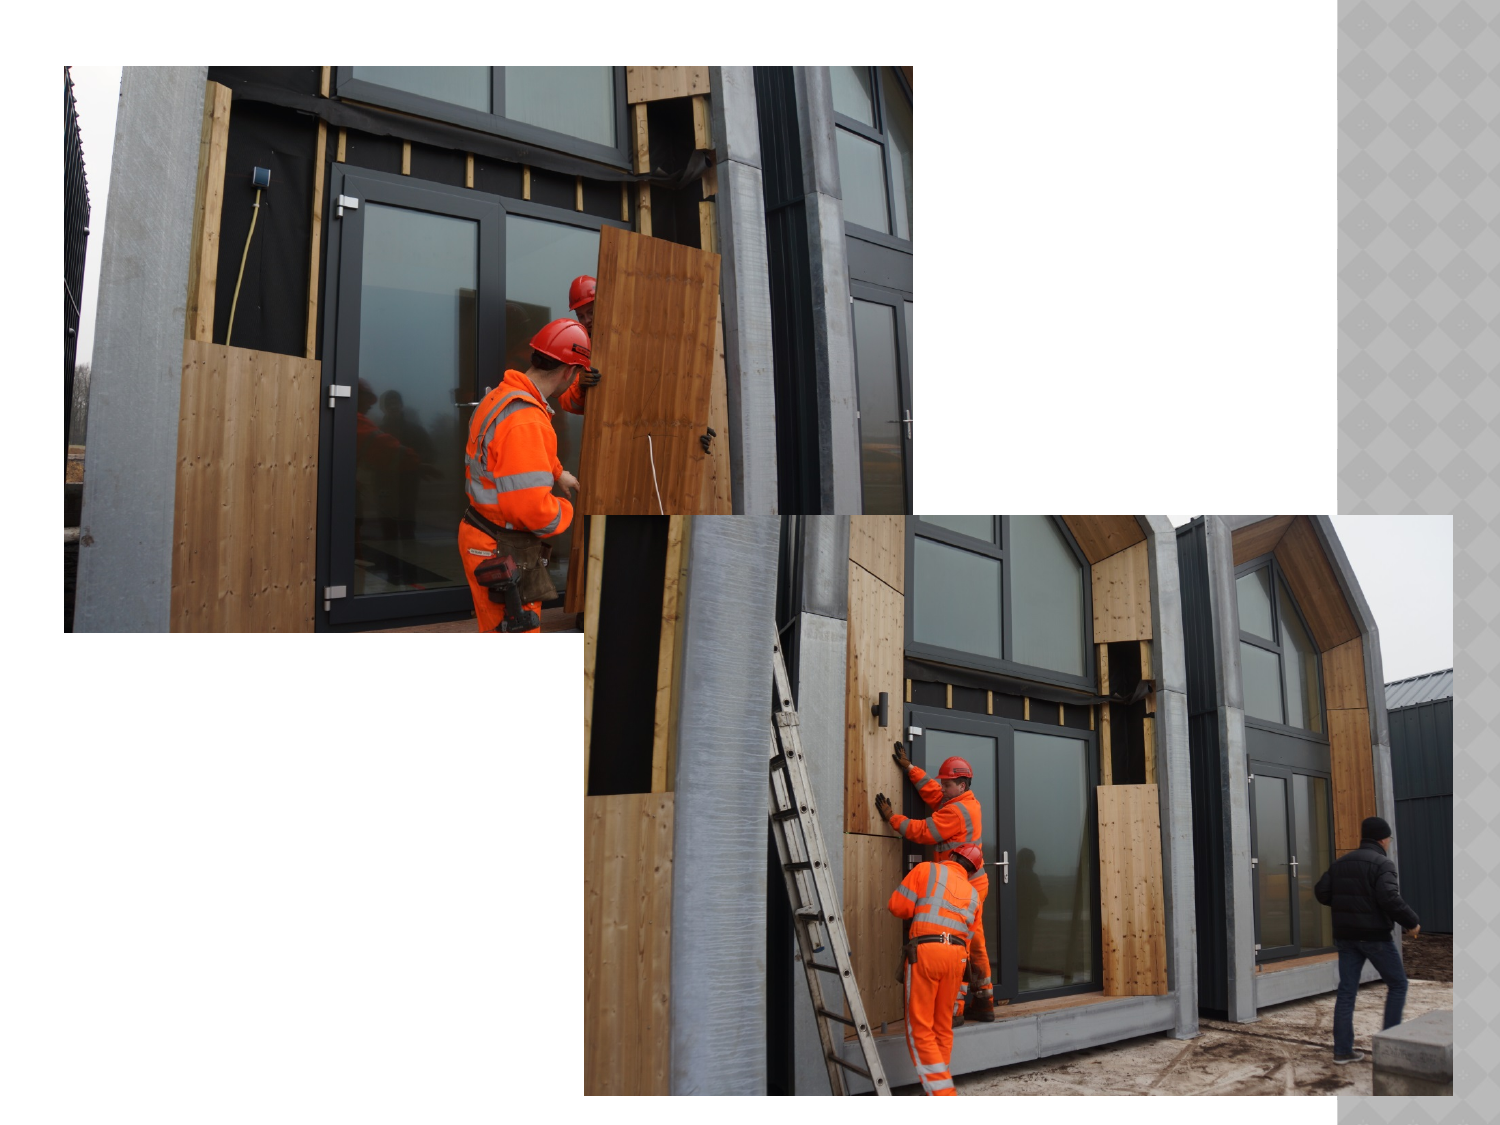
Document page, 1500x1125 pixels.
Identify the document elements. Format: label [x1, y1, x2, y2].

picture [584, 514, 1454, 1096]
list [64, 65, 913, 633]
